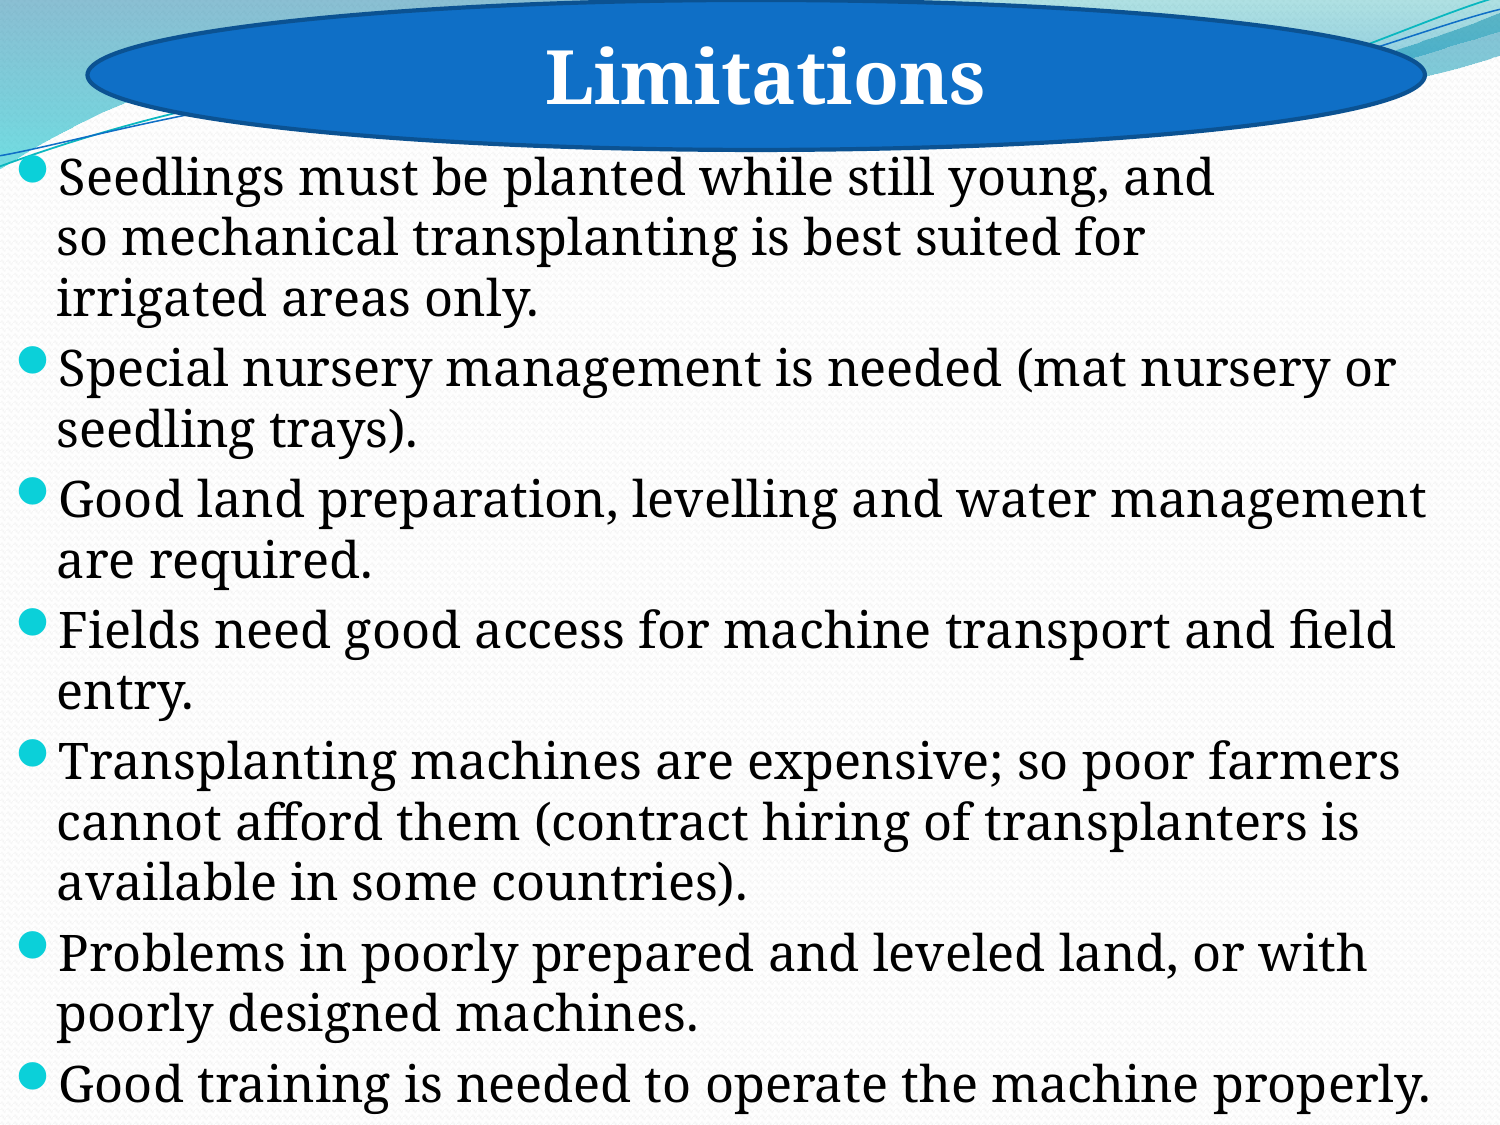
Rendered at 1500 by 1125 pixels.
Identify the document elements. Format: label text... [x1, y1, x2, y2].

text_box Limitations [85, 0, 1428, 153]
list Seedlings must be planted while still young, and so mechanical transplanting is best suited for irrigated areas only. Special nursery management is needed (mat nursery or seedling trays). Good land preparation, levelling and water management are required. Fields need good access for machine transport and field entry. Transplanting machines are expensive; so poor farmers cannot afford them (contract hiring of transplanters is available in some countries). Problems in poorly prepared and leveled land, or with poorly designed machines. Good training is needed to operate the machine properly. [0, 137, 1500, 1125]
